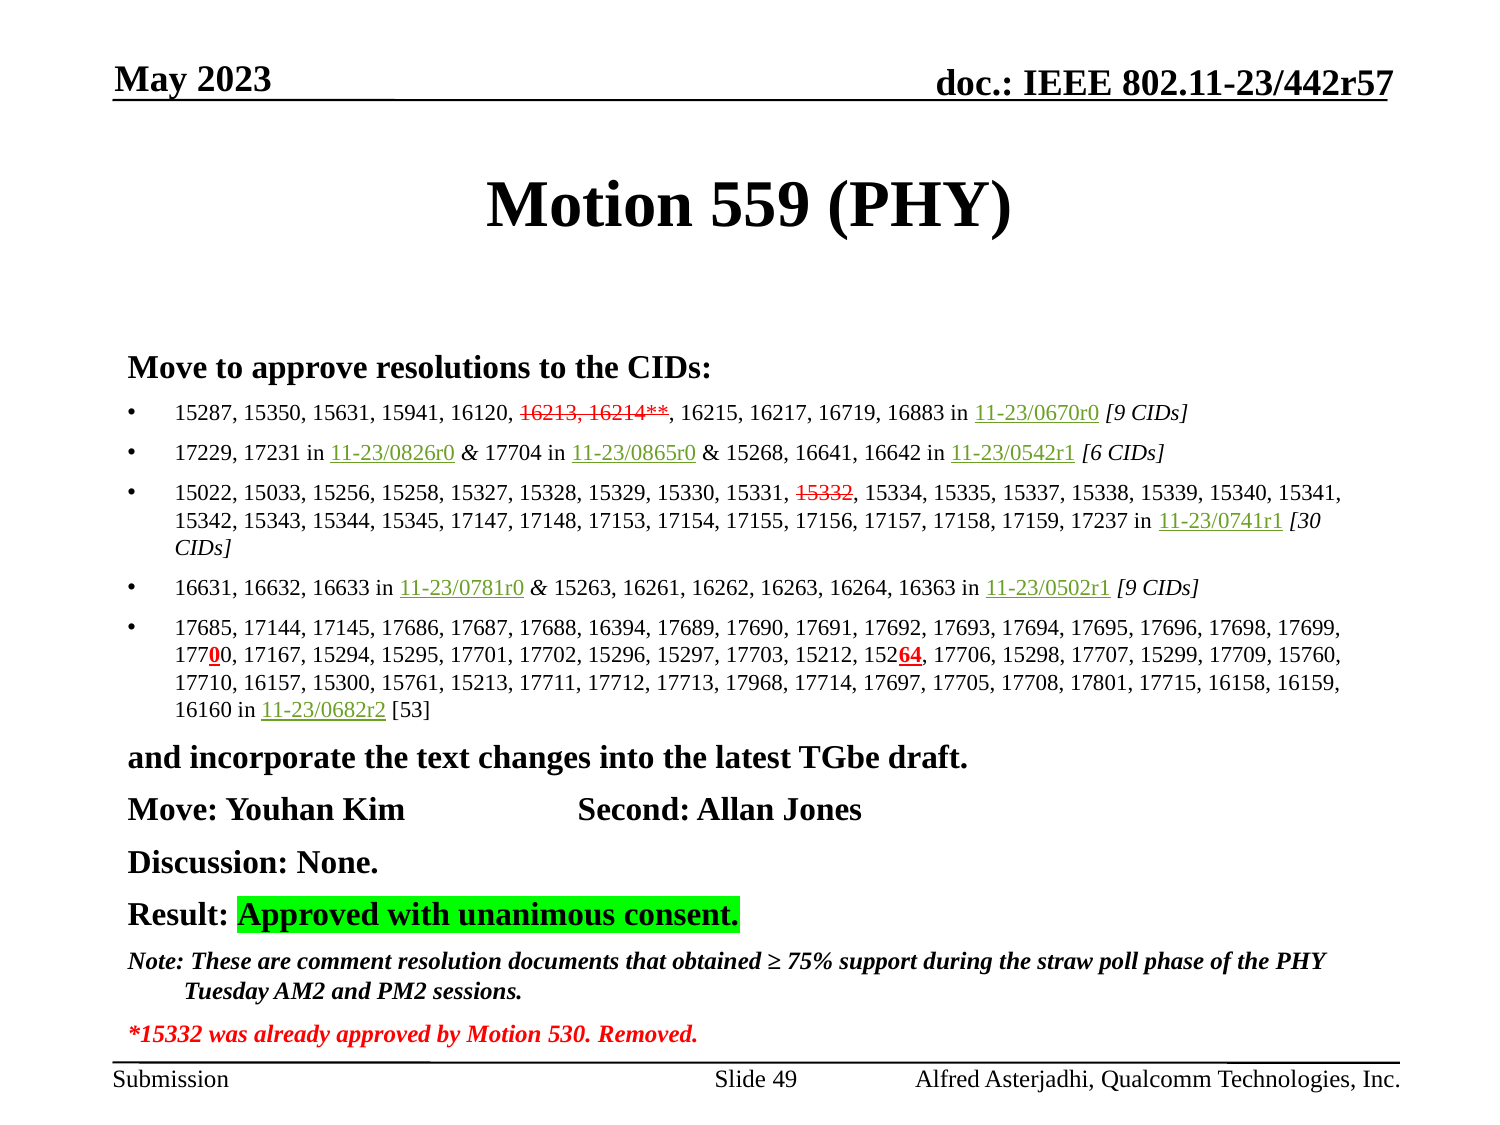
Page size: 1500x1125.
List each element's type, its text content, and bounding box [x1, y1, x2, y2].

slide_number Slide 49 [712, 1061, 800, 1123]
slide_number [114, 54, 423, 100]
list Move to approve resolutions to the CIDs: 15287, 15350, 15631, 15941, 16120, 16213, 16214**, 16215, 16217, 16719, 16883 in 11-23/0670r0 [9 CIDs] 17229, 17231 in 11-23/0826r0 & 17704 in 11-23/0865r0 & 15268, 16641, 16642 in 11-23/0542r1 [6 CIDs] 15022, 15033, 15256, 15258, 15327, 15328, 15329, 15330, 15331, 15332, 15334, 15335, 15337, 15338, 15339, 15340, 15341, 15342, 15343, 15344, 15345, 17147, 17148, 17153, 17154, 17155, 17156, 17157, 17158, 17159, 17237 in 11-23/0741r1 [30 CIDs] 16631, 16632, 16633 in 11-23/0781r0 & 15263, 16261, 16262, 16263, 16264, 16363 in 11-23/0502r1 [9 CIDs] 17685, 17144, 17145, 17686, 17687, 17688, 16394, 17689, 17690, 17691, 17692, 17693, 17694, 17695, 17696, 17698, 17699, 17700, 17167, 15294, 15295, 17701, 17702, 15296, 15297, 17703, 15212, 15264, 17706, 15298, 17707, 15299, 17709, 15760, 17710, 16157, 15300, 15761, 15213, 17711, 17712, 17713, 17968, 17714, 17697, 17705, 17708, 17801, 17715, 16158, 16159, 16160 in 11-23/0682r2 [53] and incorporate the text changes into the latest TGbe draft. Move: Youhan Kim Second: Allan Jones Discussion: None. Result: Approved with unanimous consent. Note: These are comment resolution documents that obtained ≥ 75% support during the straw poll phase of the PHY Tuesday AM2 and PM2 sessions. *15332 was already approved by Motion 530. Removed. [112, 337, 1388, 1076]
title Motion 559 (PHY) [112, 112, 1388, 288]
footer Alfred Asterjadhi, Qualcomm Technologies, Inc. [878, 1061, 1402, 1093]
